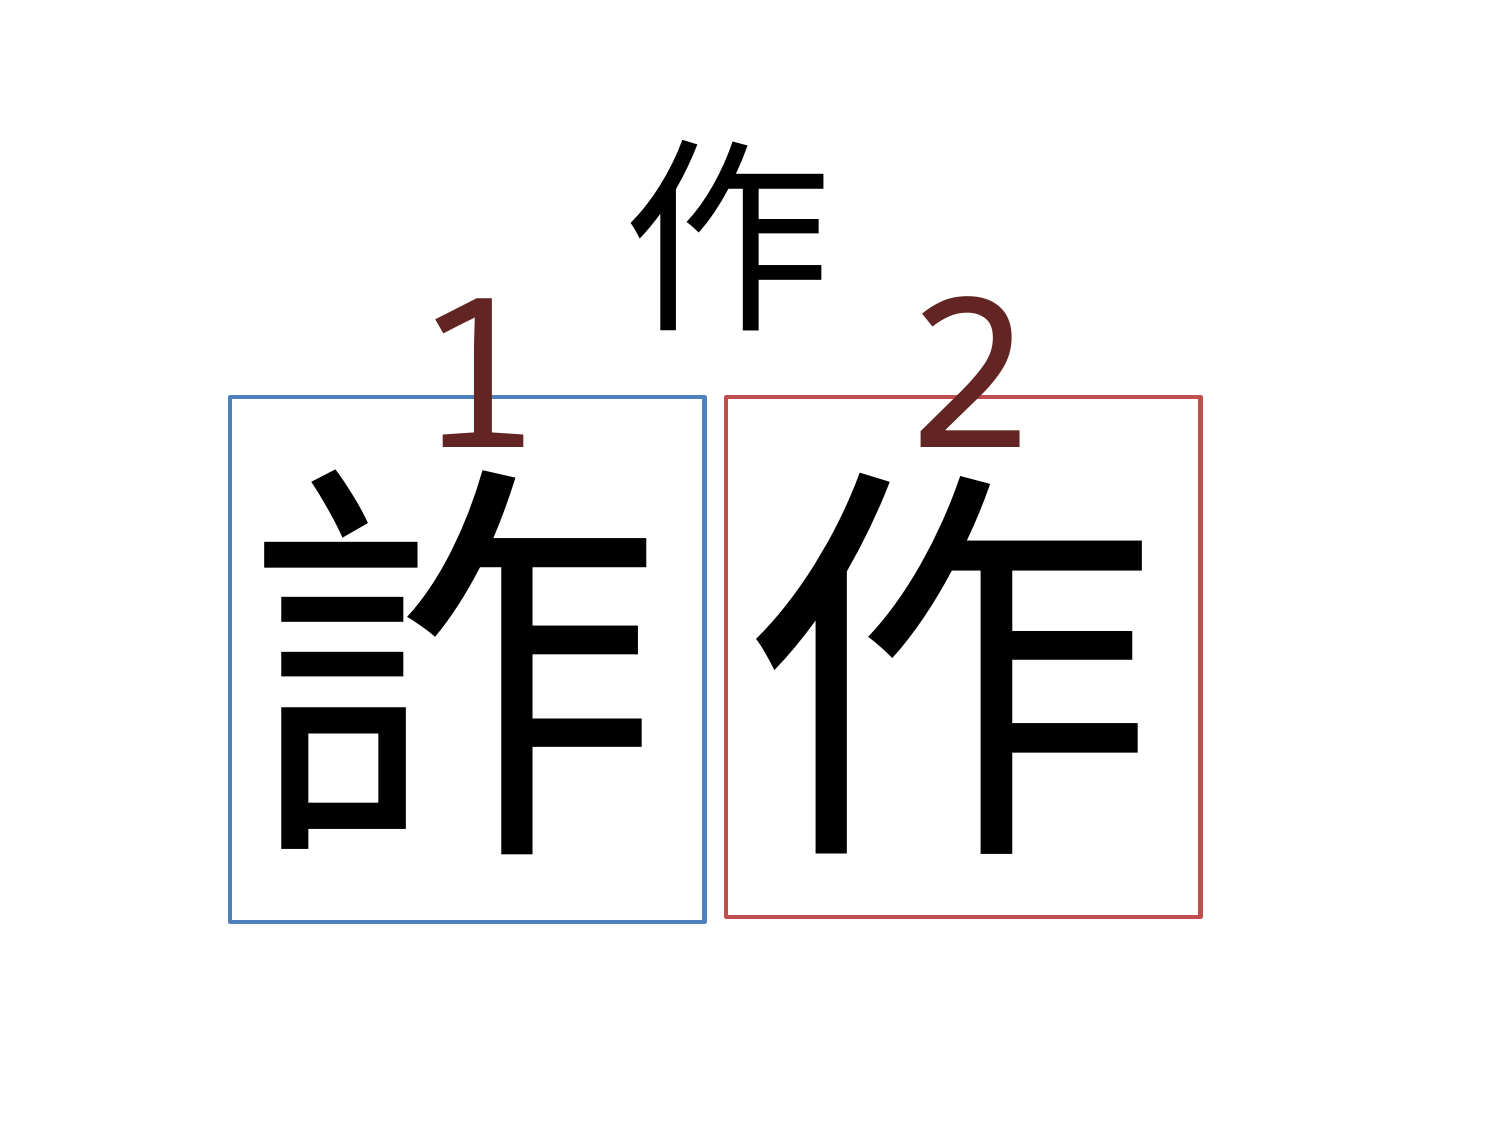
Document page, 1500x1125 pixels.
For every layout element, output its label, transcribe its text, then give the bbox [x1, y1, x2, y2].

text_box 1 [400, 231, 578, 497]
text_box 作 [53, 125, 1403, 338]
list 詐 [228, 395, 707, 924]
list 作 [724, 395, 1203, 919]
text_box 2 [891, 231, 1069, 497]
